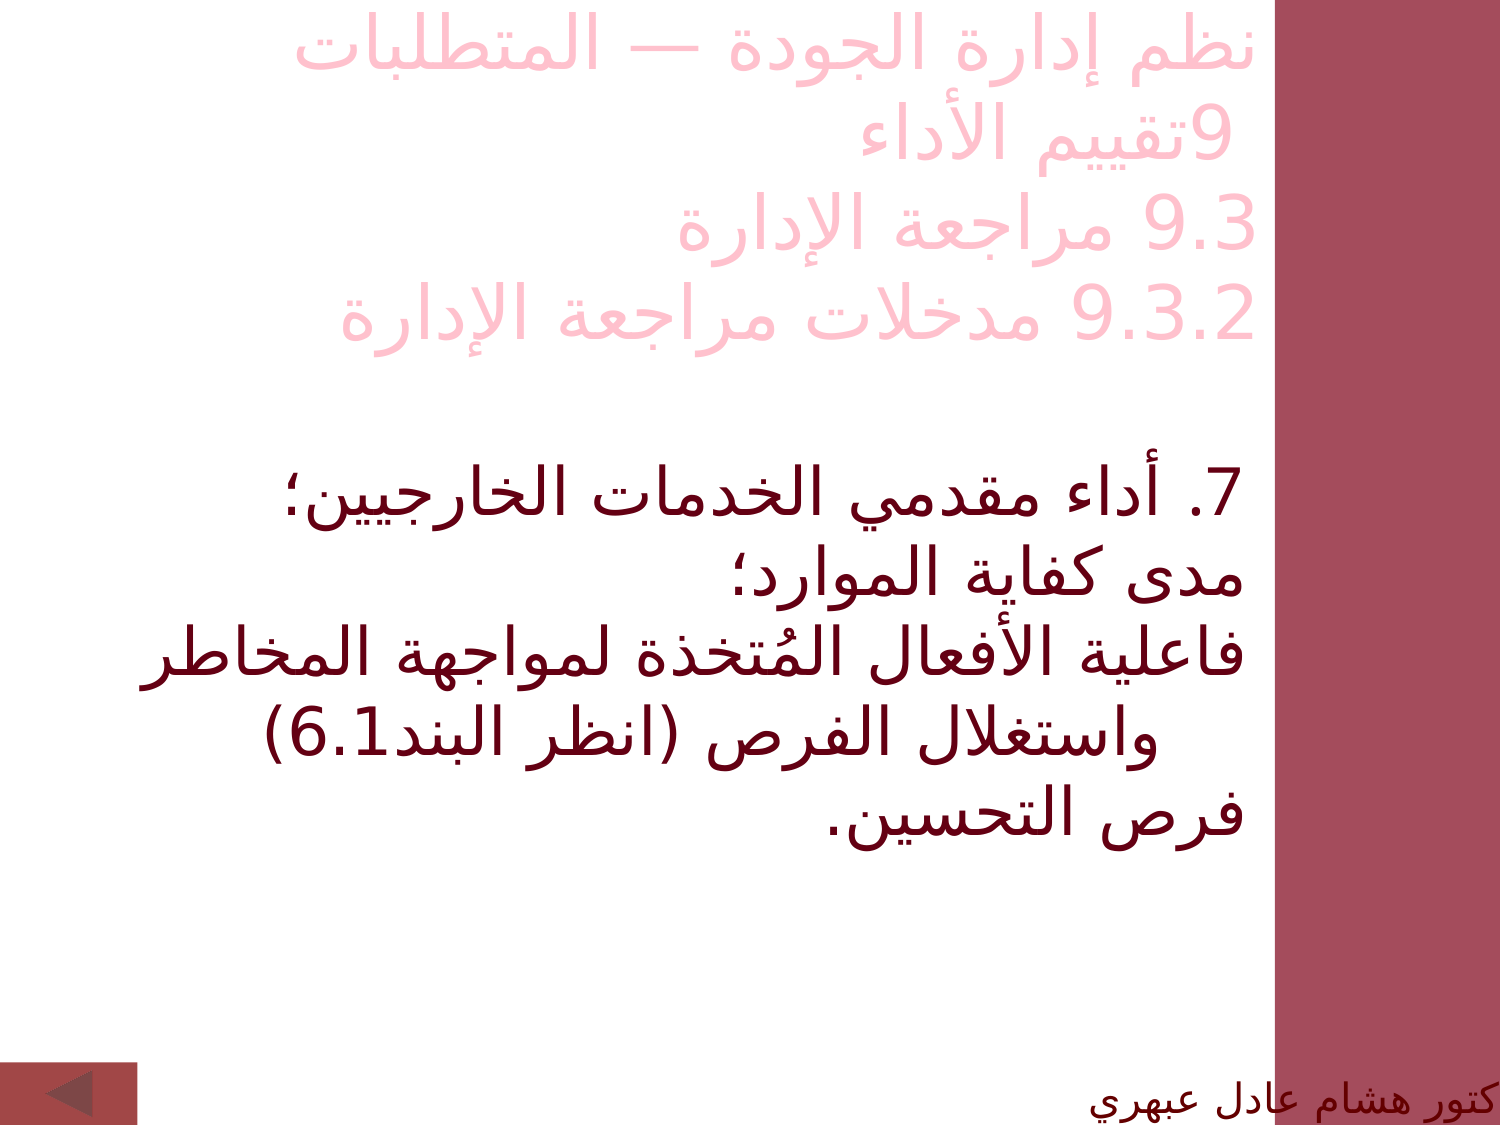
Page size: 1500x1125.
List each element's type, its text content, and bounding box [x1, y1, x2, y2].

text_box [0, 1060, 140, 1125]
text_box الدكتور هشام عادل عبهري [1073, 1064, 1500, 1125]
text_box أداء مقدمي الخدمات الخارجيين؛ مدى كفاية الموارد؛ فاعلية الأفعال المُتخذة لمواجهة المخاطر واستغلال الفرص (انظر البند6.1) فرص التحسين. [12, 441, 1263, 856]
text_box نظم إدارة الجودة — المتطلبات 9تقييم الأداء 9.3 مراجعة الإدارة 9.3.2 مدخلات مراجعة الإدارة [0, 0, 1275, 363]
text_box [1273, 0, 1500, 1064]
